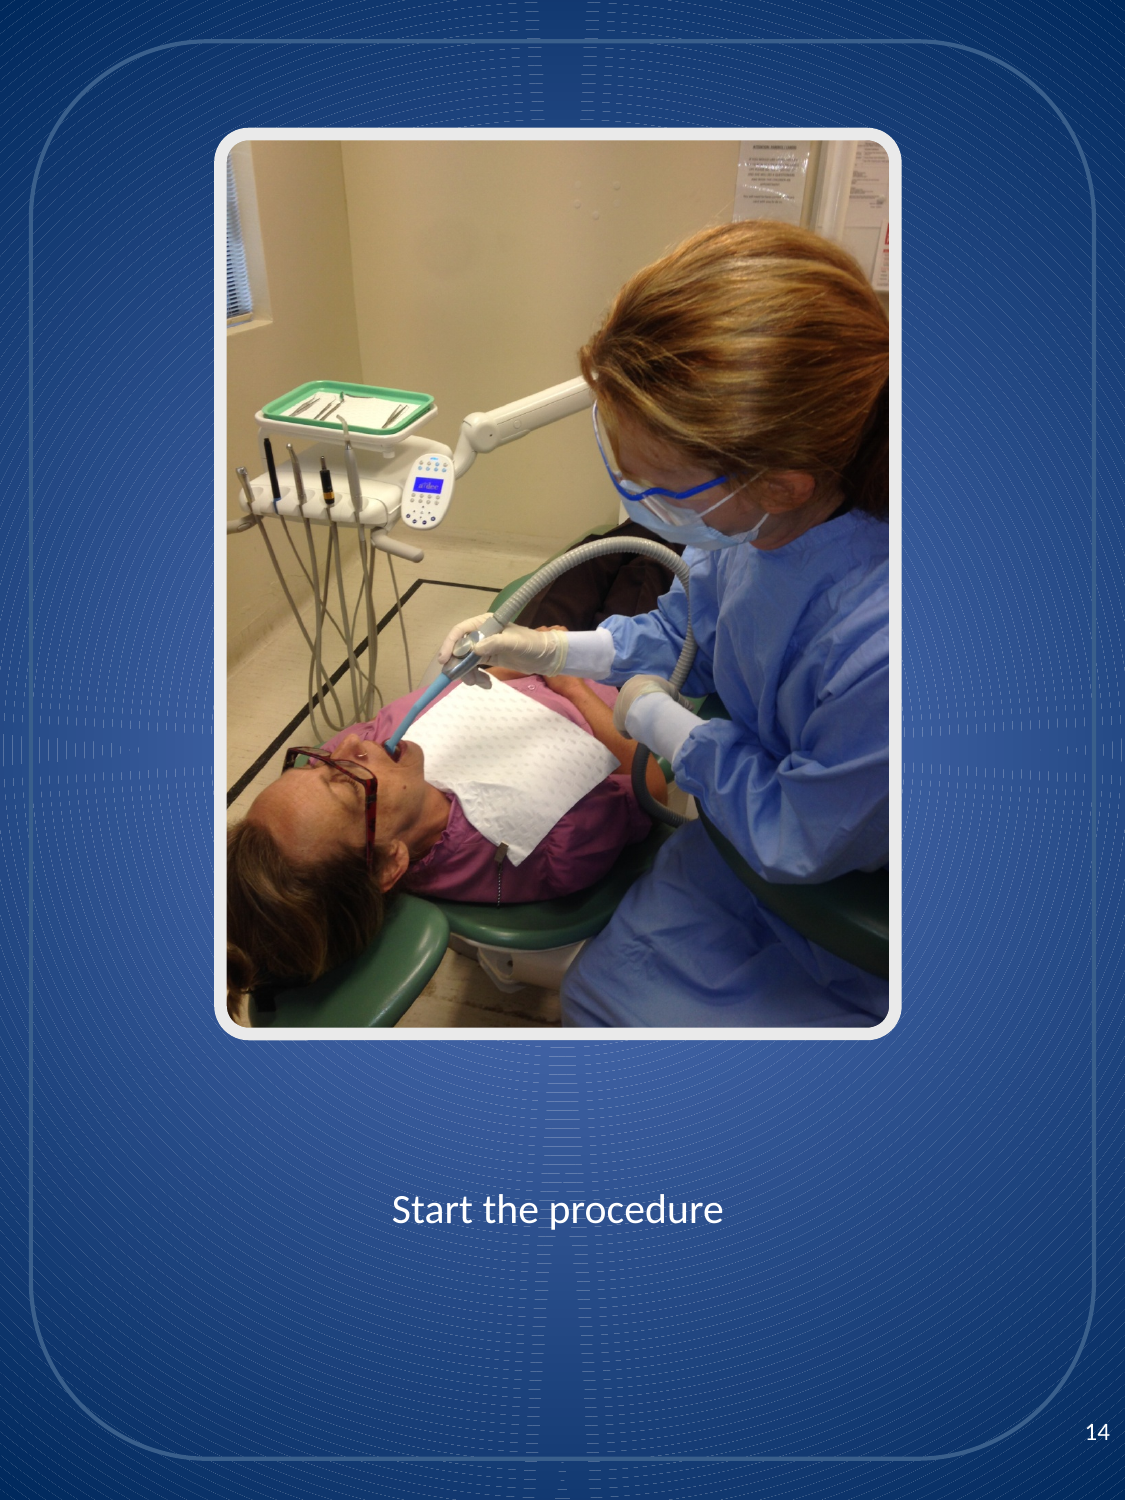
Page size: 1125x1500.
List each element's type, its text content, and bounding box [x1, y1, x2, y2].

text_box [28, 39, 1097, 1461]
picture [220, 133, 896, 1035]
slide_number 14 [862, 1390, 1125, 1471]
